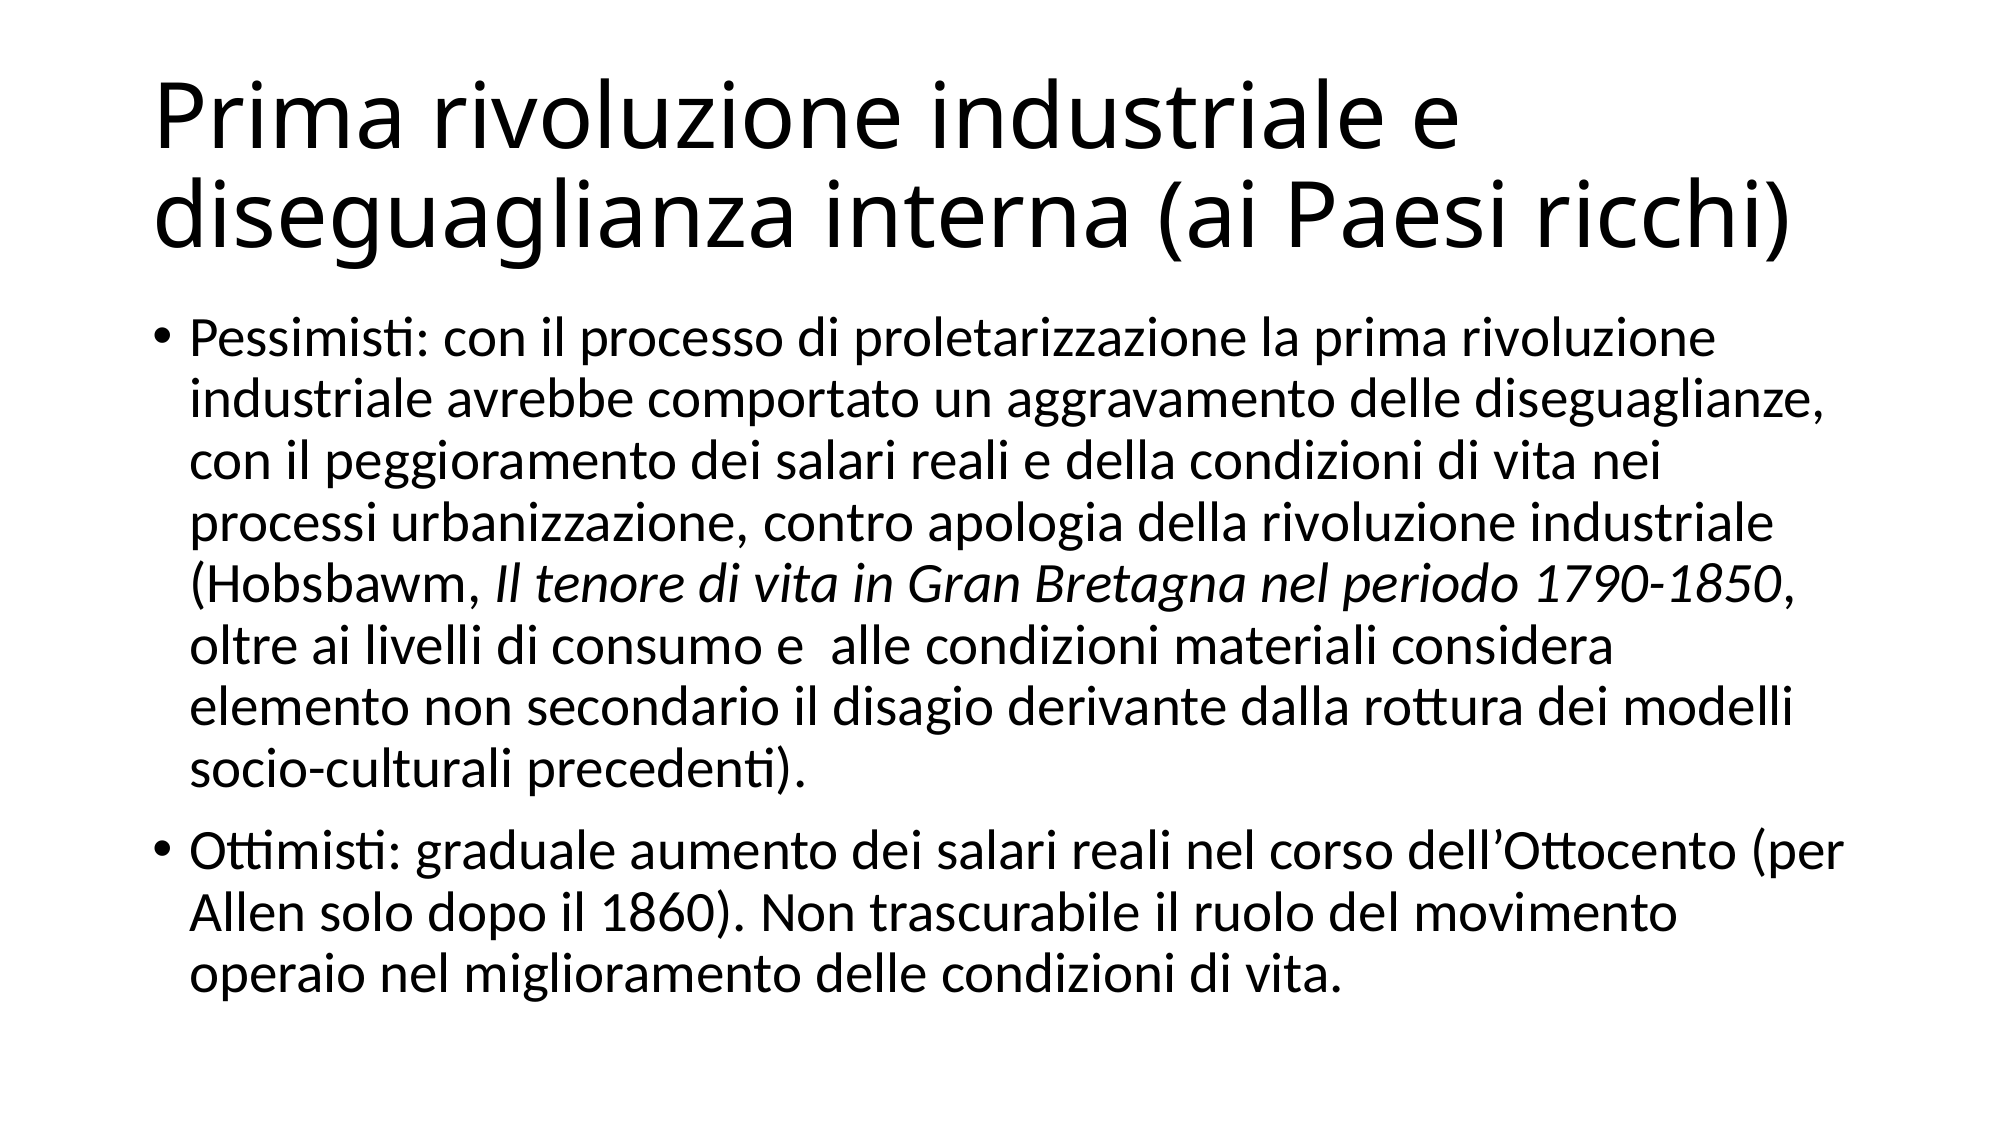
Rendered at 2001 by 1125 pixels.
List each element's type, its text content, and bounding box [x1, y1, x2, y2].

title Prima rivoluzione industriale e diseguaglianza interna (ai Paesi ricchi) [137, 59, 1863, 278]
list Pessimisti: con il processo di proletarizzazione la prima rivoluzione industriale avrebbe comportato un aggravamento delle diseguaglianze, con il peggioramento dei salari reali e della condizioni di vita nei processi urbanizzazione, contro apologia della rivoluzione industriale (Hobsbawm, Il tenore di vita in Gran Bretagna nel periodo 1790-1850, oltre ai livelli di consumo e alle condizioni materiali considera elemento non secondario il disagio derivante dalla rottura dei modelli socio-culturali precedenti). Ottimisti: graduale aumento dei salari reali nel corso dell’Ottocento (per Allen solo dopo il 1860). Non trascurabile il ruolo del movimento operaio nel miglioramento delle condizioni di vita. [137, 299, 1863, 1014]
